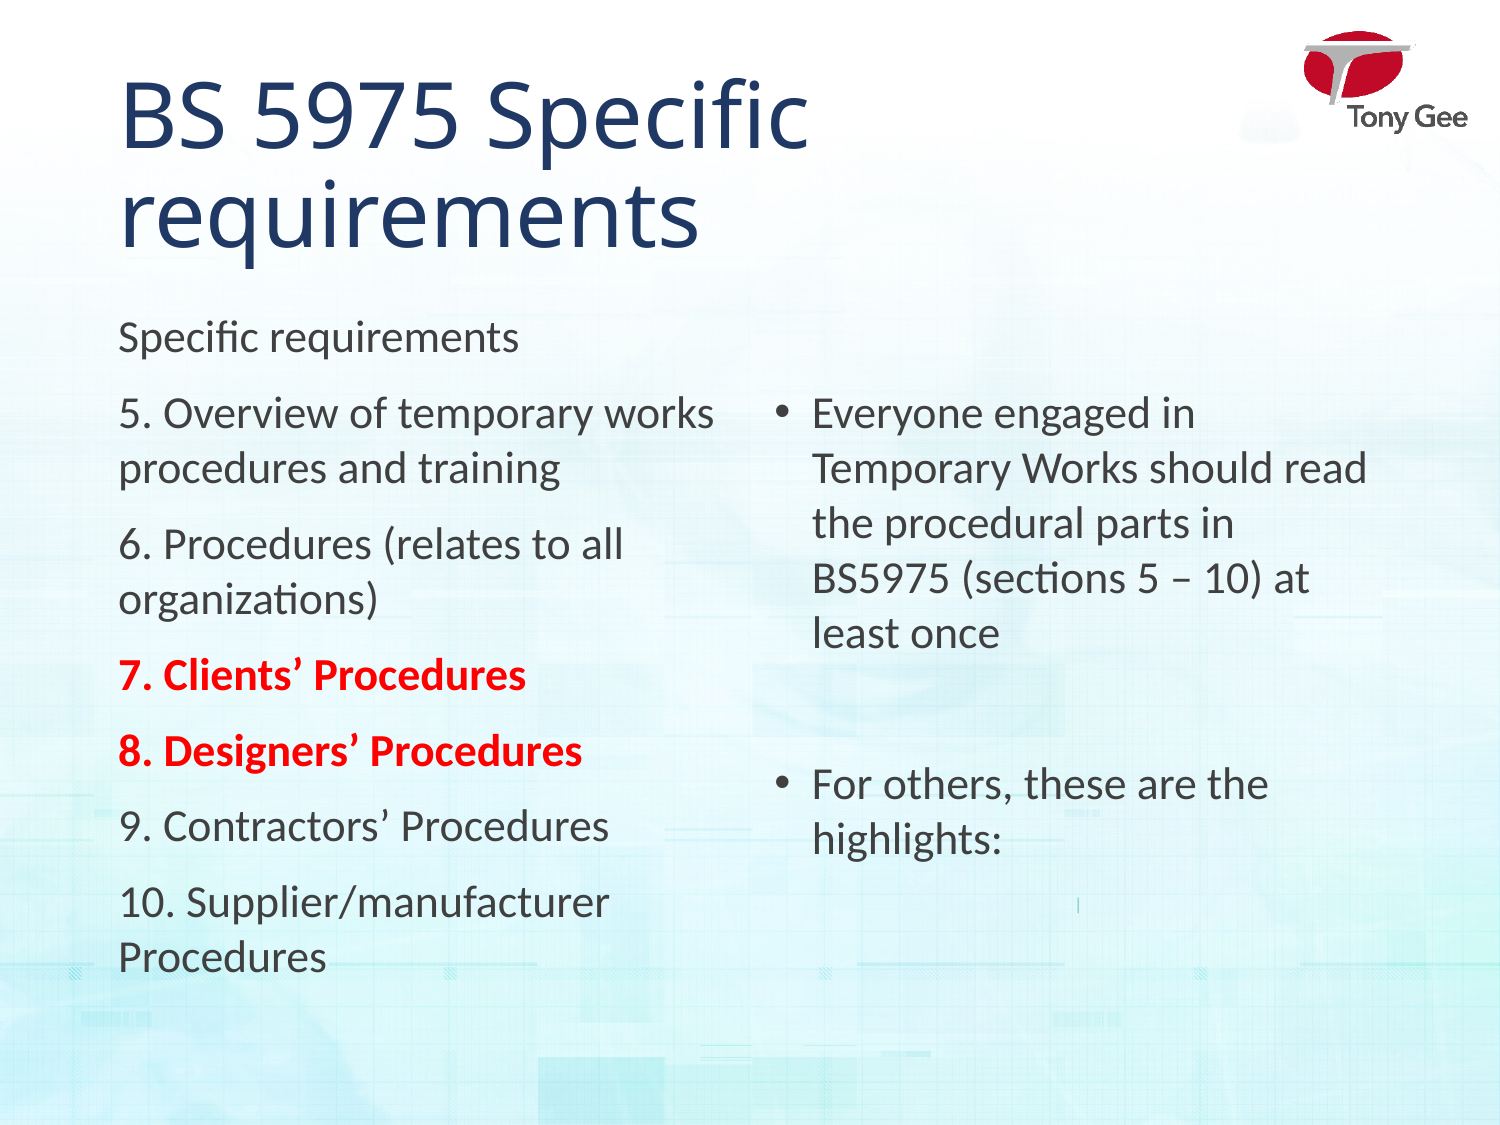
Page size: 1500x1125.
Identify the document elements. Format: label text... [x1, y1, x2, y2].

list Specific requirements 5. Overview of temporary works procedures and training 6. Procedures (relates to all organizations) 7. Clients’ Procedures 8. Designers’ Procedures 9. Contractors’ Procedures 10. Supplier/manufacturer Procedures [103, 299, 741, 1014]
title BS 5975 Specific requirements [103, 59, 1337, 278]
list Everyone engaged in Temporary Works should read the procedural parts in BS5975 (sections 5 – 10) at least once For others, these are the highlights: [759, 299, 1397, 1014]
picture [0, 30, 1500, 1125]
